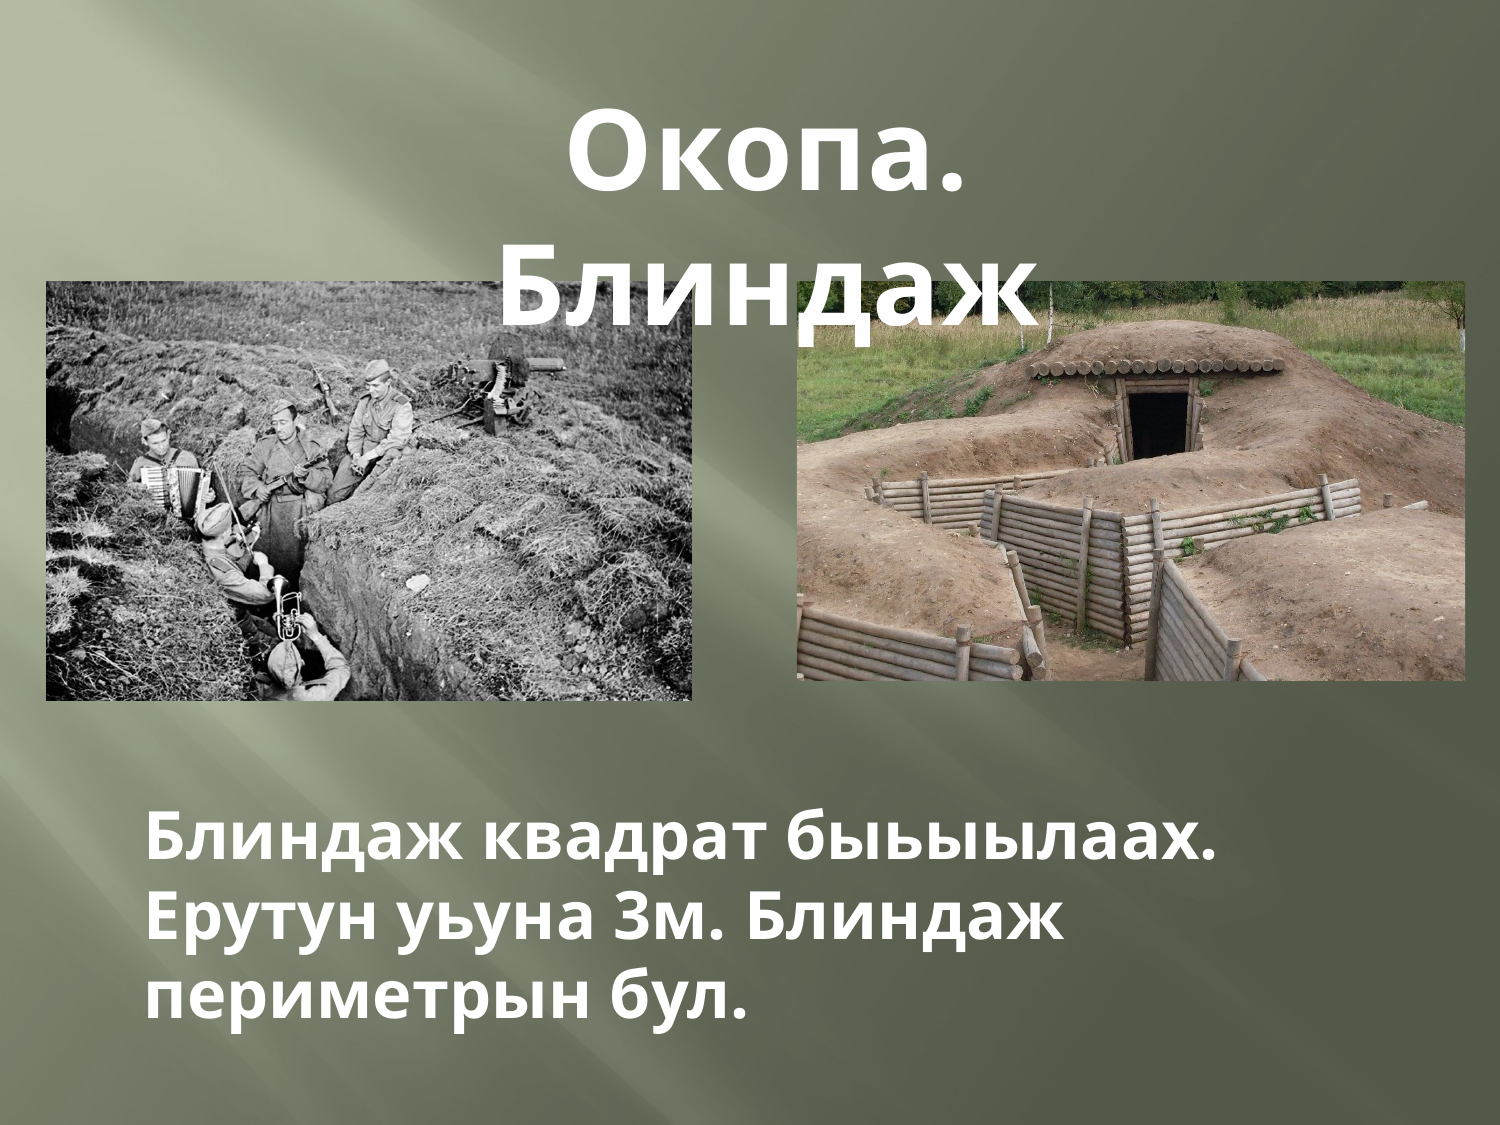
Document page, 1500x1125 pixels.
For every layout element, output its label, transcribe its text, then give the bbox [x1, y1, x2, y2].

text_box Блиндаж квадрат быьыылаах. Ерутун уьуна 3м. Блиндаж периметрын бул. [128, 785, 1348, 1040]
text_box Окопа. Блиндаж [281, 70, 1254, 356]
picture [46, 280, 692, 701]
picture [796, 280, 1466, 681]
